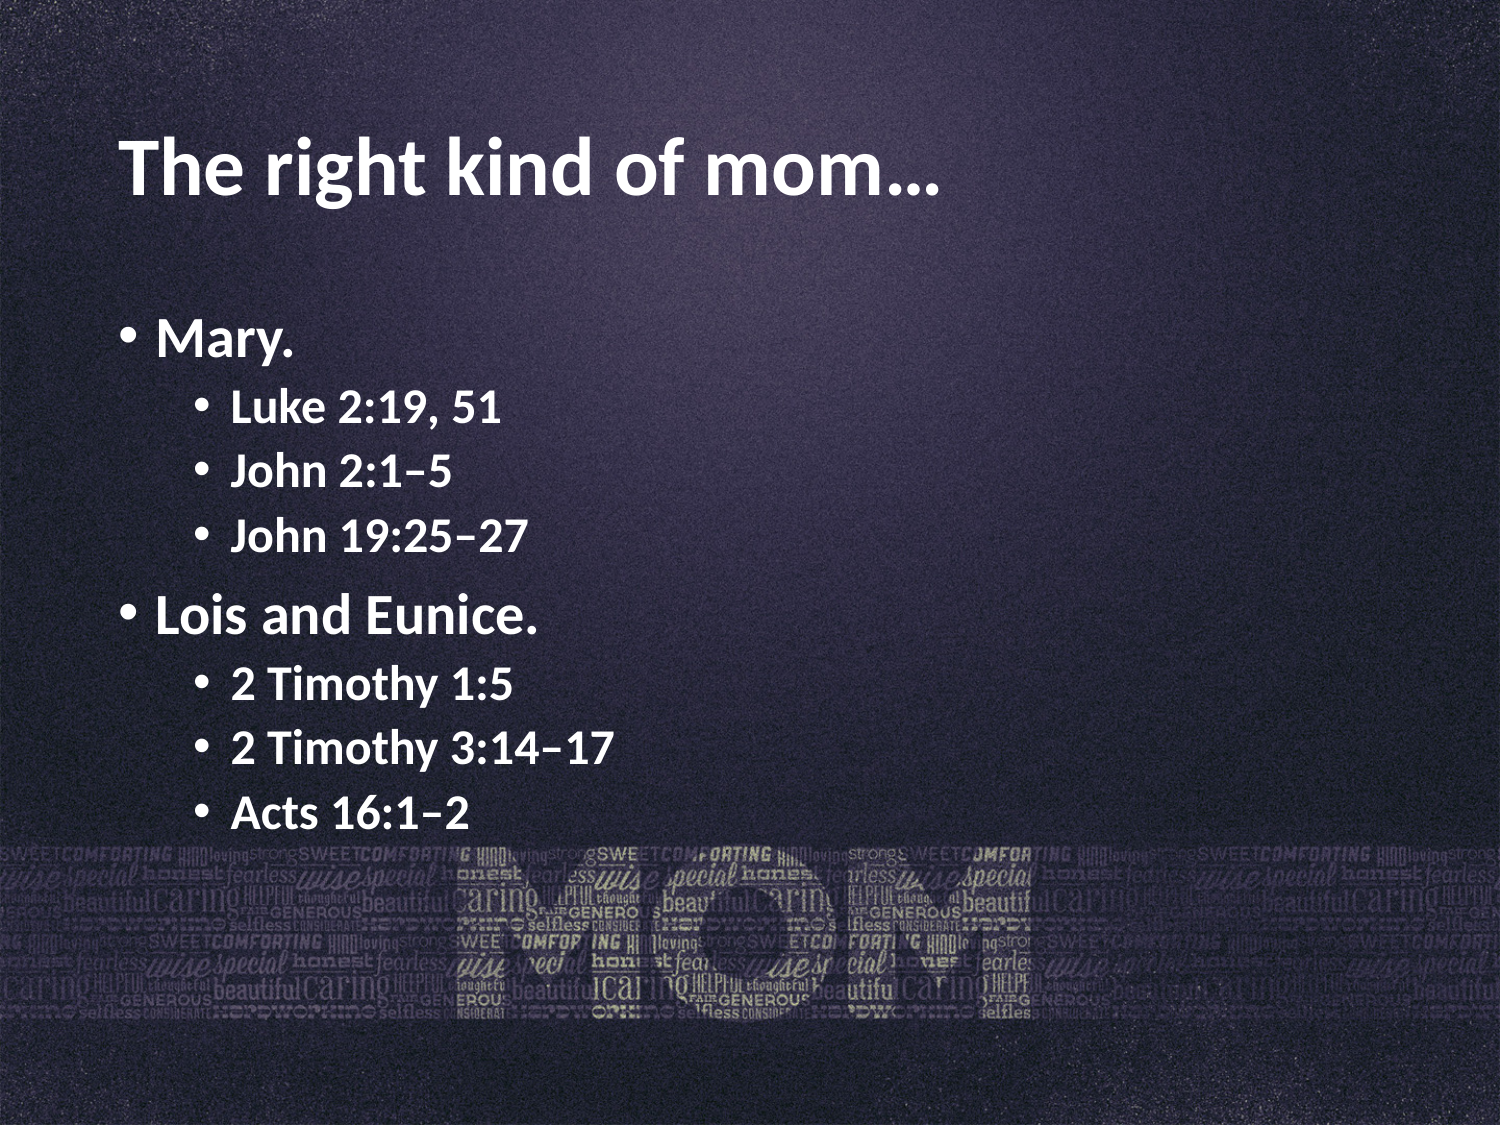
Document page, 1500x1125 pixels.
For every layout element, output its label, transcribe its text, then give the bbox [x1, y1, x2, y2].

picture [0, 0, 1500, 1125]
list Mary. Luke 2:19, 51 John 2:1–5 John 19:25–27 Lois and Eunice. 2 Timothy 1:5 2 Timothy 3:14–17 Acts 16:1–2 [103, 299, 1397, 1014]
title The right kind of mom… [103, 59, 1397, 278]
